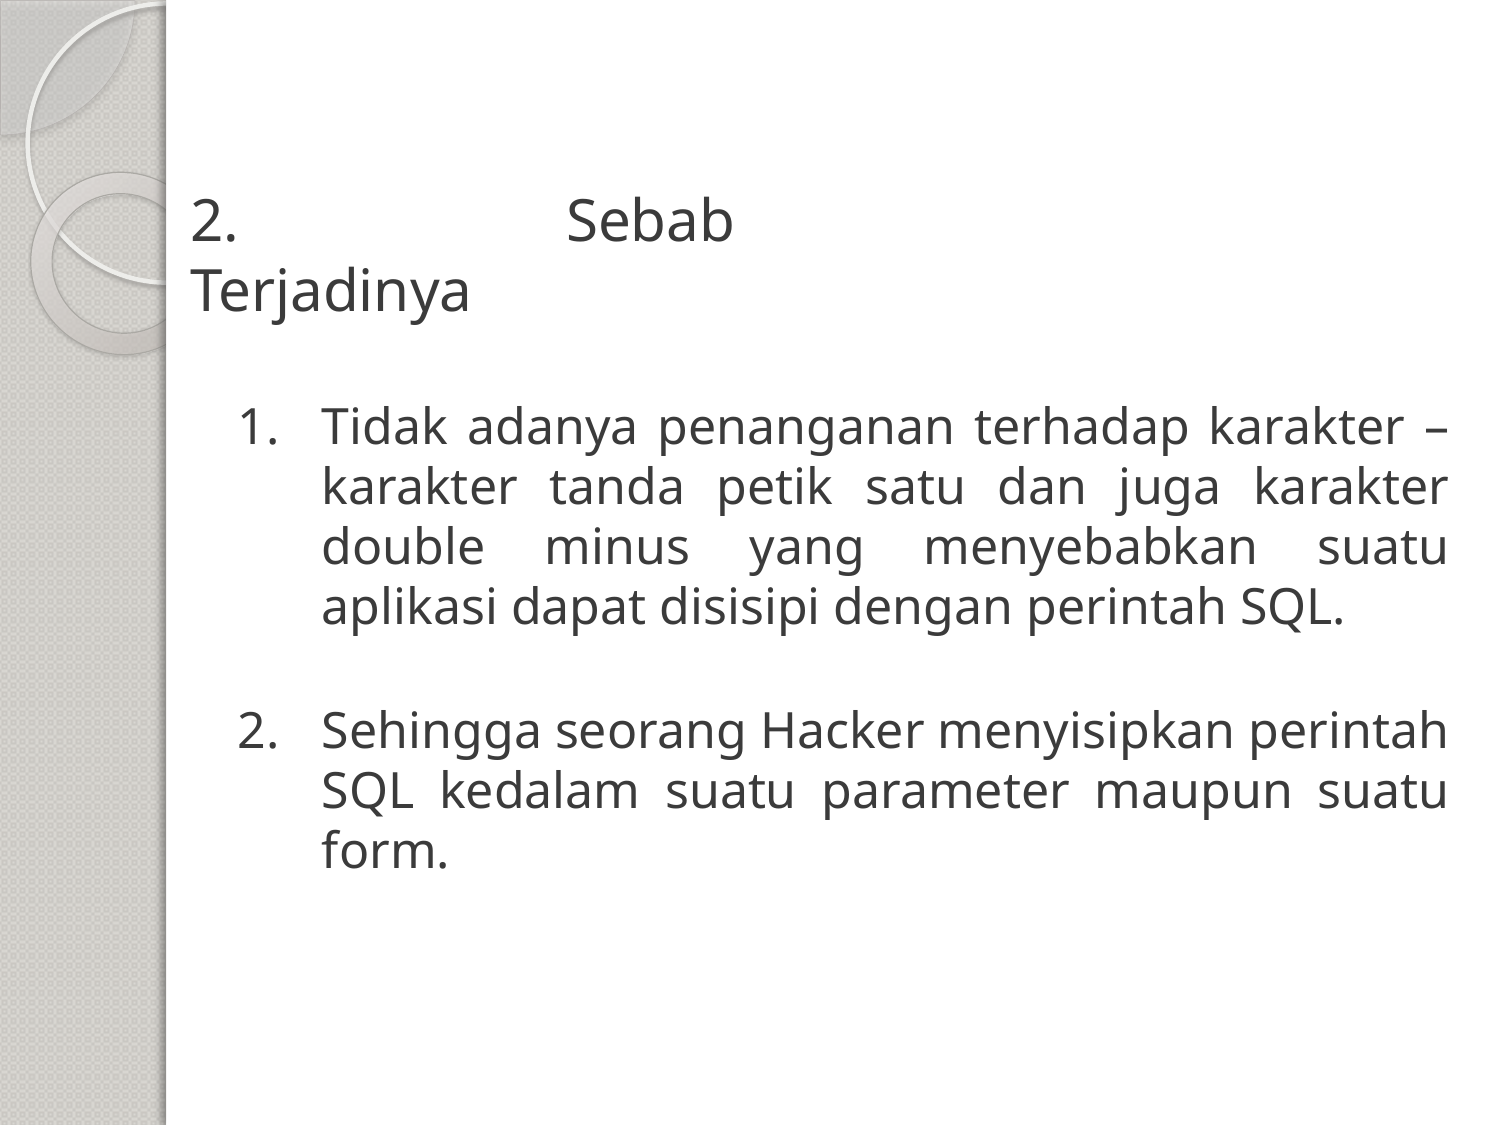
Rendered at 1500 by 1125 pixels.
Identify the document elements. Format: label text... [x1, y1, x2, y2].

text_box Tidak adanya penanganan terhadap karakter – karakter tanda petik satu dan juga karakter double minus yang menyebabkan suatu aplikasi dapat disisipi dengan perintah SQL. Sehingga seorang Hacker menyisipkan perintah SQL kedalam suatu parameter maupun suatu form. [222, 386, 1465, 891]
text_box 2. Sebab Terjadinya [175, 175, 750, 268]
